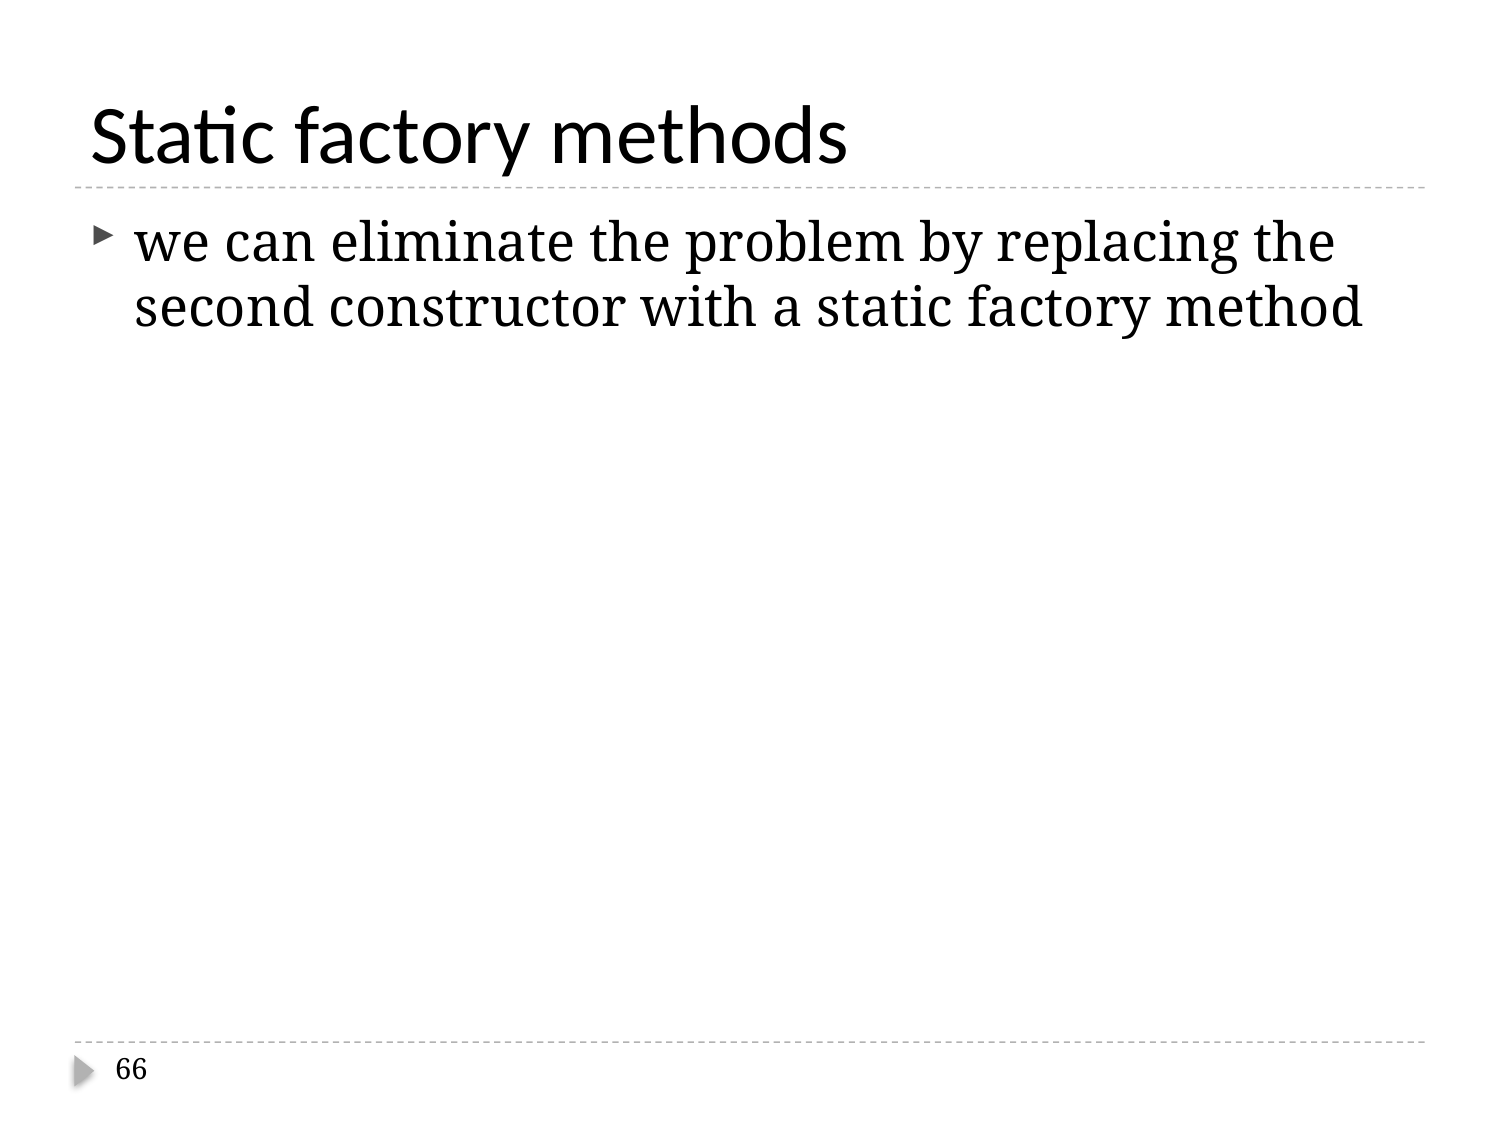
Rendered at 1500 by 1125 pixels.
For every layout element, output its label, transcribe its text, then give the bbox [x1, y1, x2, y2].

title Static factory methods [74, 24, 1426, 188]
list we can eliminate the problem by replacing the second constructor with a static factory method [74, 199, 1426, 1011]
slide_number 66 [100, 1042, 426, 1103]
